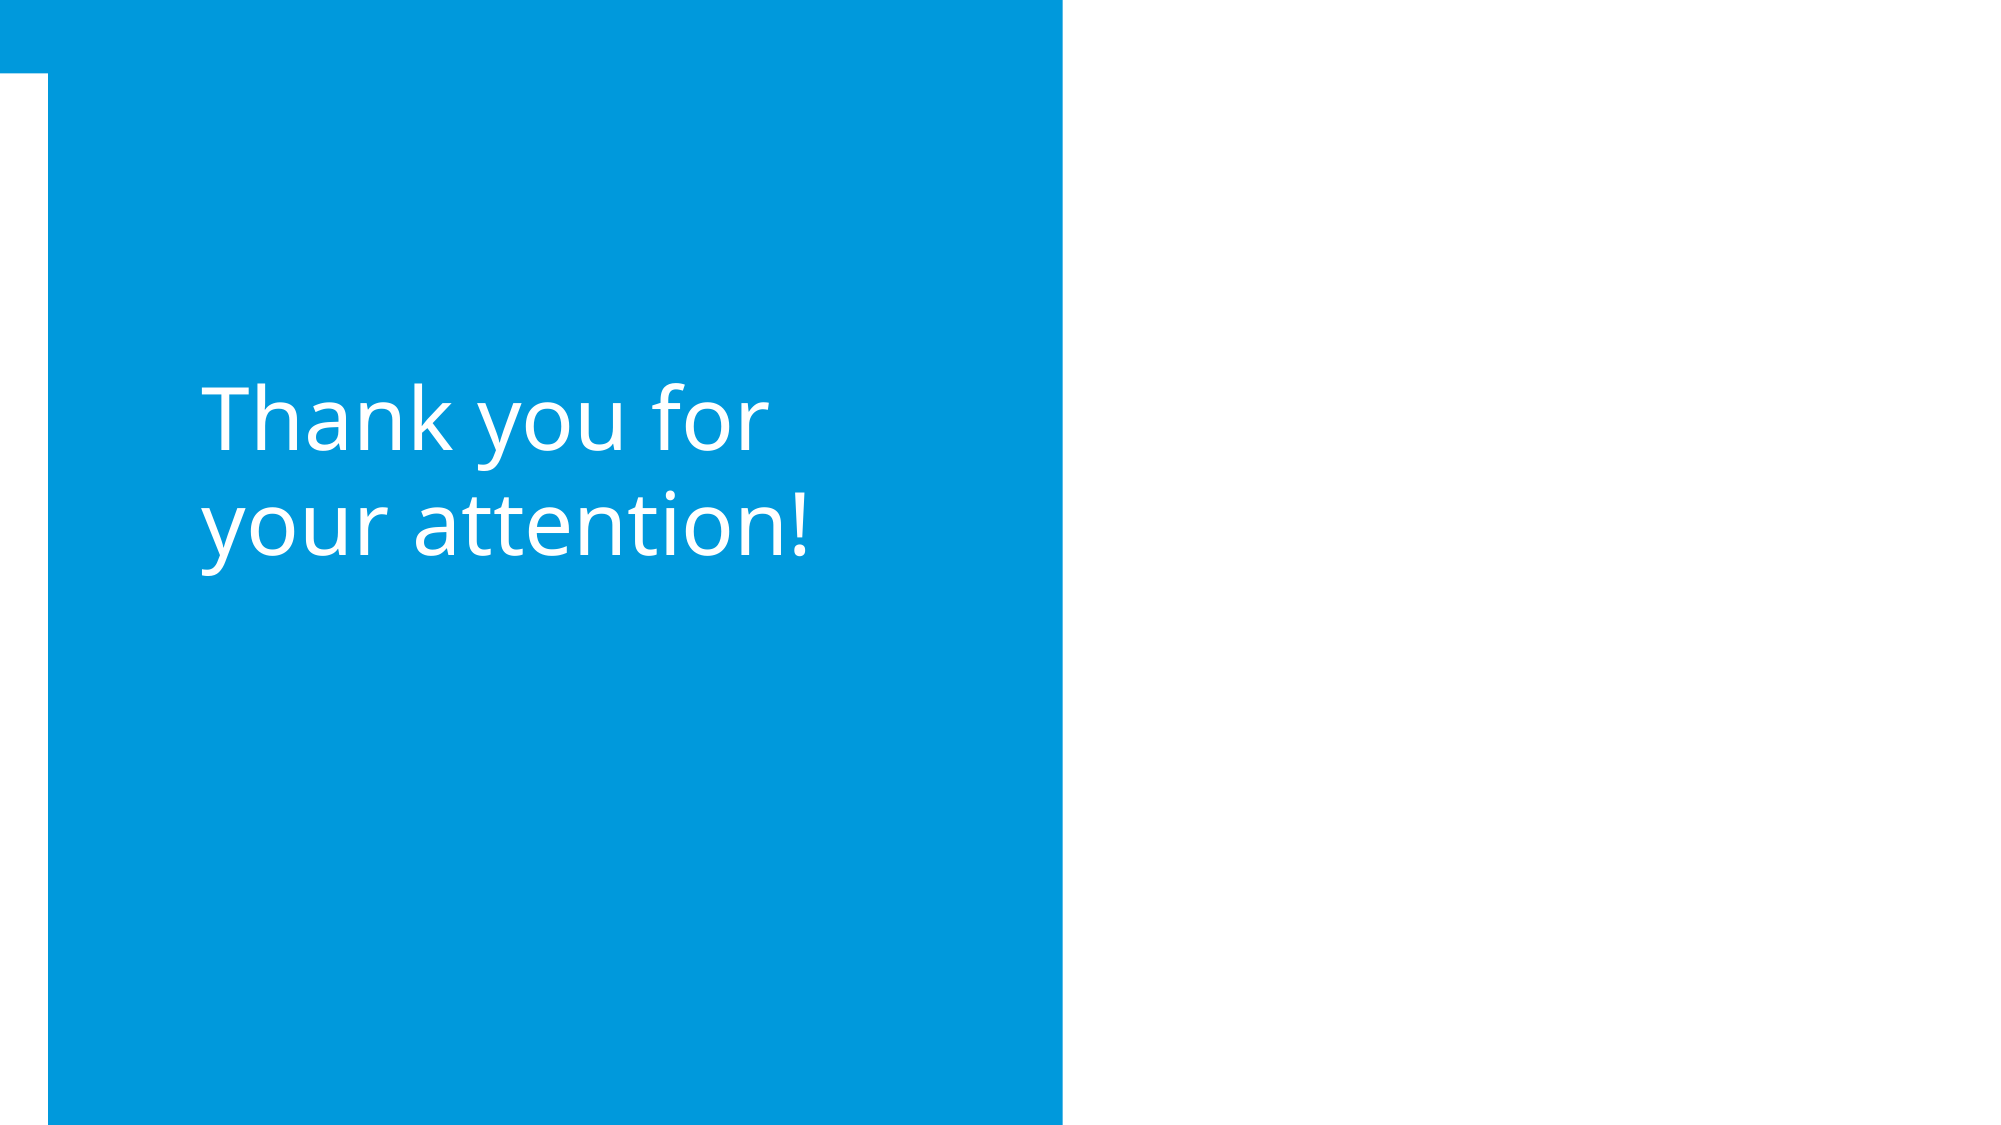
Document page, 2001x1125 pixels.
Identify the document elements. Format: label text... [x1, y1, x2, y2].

text_box Thank you for your attention! [201, 355, 900, 760]
